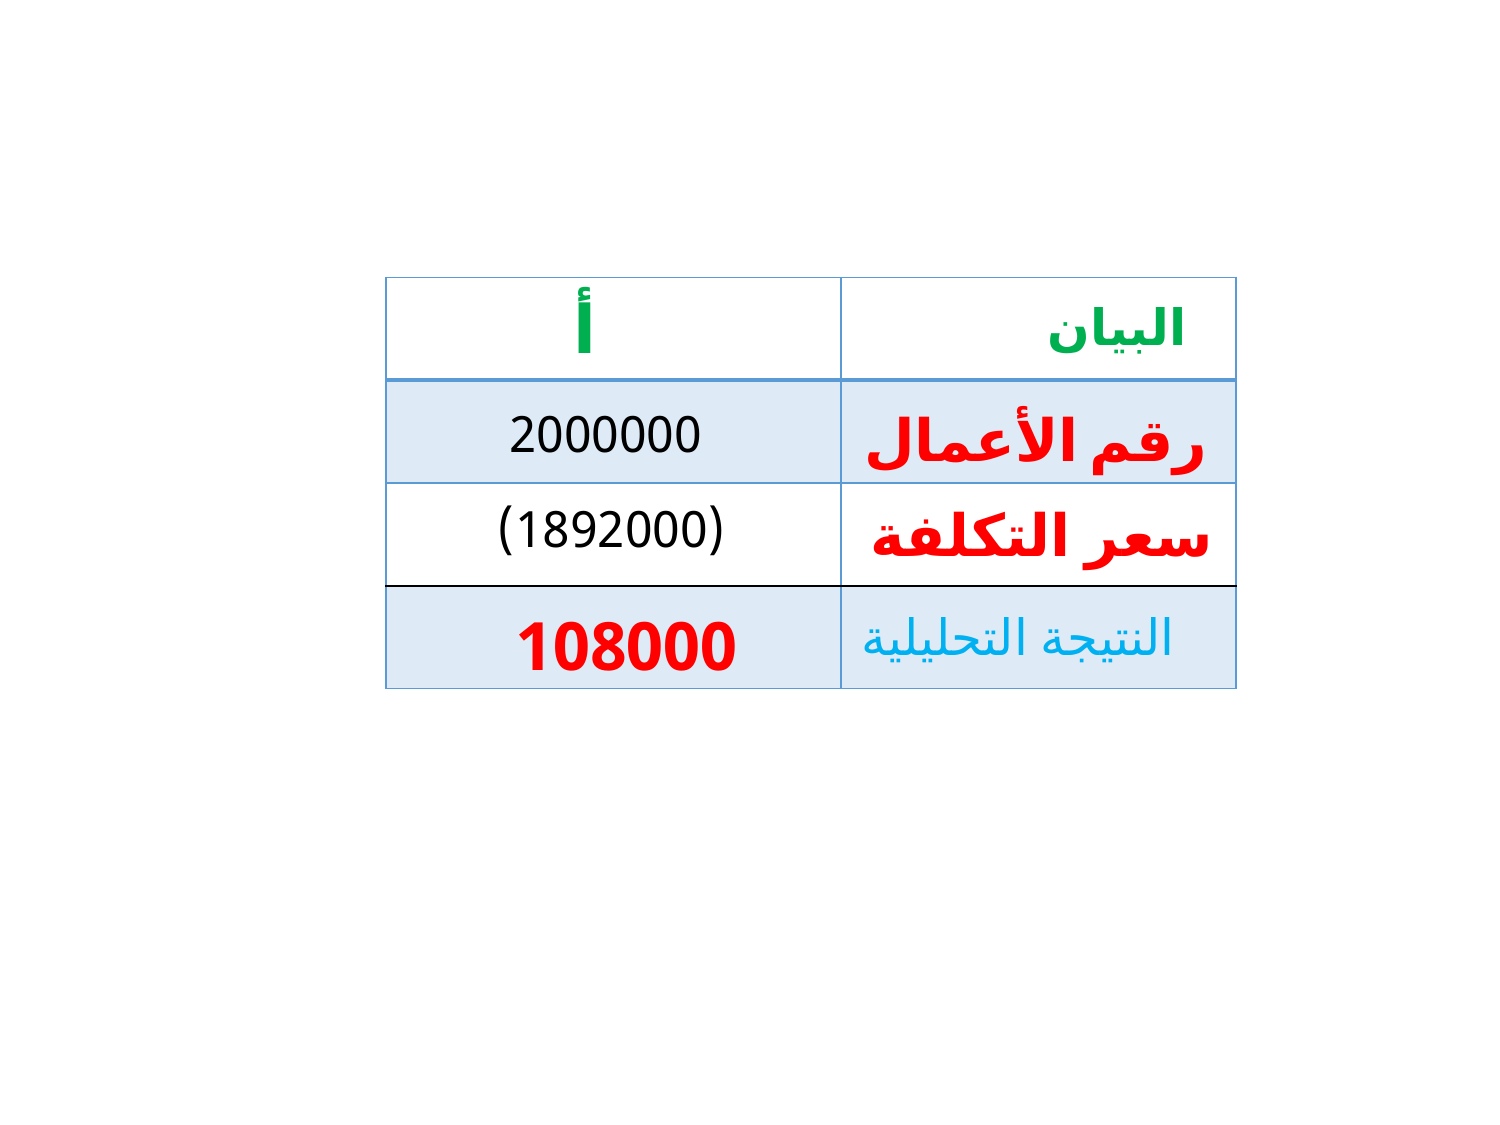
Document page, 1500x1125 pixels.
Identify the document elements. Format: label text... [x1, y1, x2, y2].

table_cell [842, 484, 1235, 585]
table_cell [387, 587, 840, 688]
table_cell [842, 382, 1235, 395]
text_box 108000 [421, 596, 753, 692]
text_box رقم الأعمال [787, 395, 1284, 481]
table_cell [387, 382, 840, 482]
table_cell [387, 484, 840, 585]
text_box 2000000 [385, 395, 717, 471]
text_box البيان [799, 288, 1201, 364]
table_header [387, 278, 840, 378]
text_box النتيجة التحليلية [846, 598, 1190, 674]
text_box (1892000) [444, 490, 741, 565]
table_cell [842, 587, 1235, 688]
text_box أ [383, 279, 786, 374]
text_box سعر التكلفة [846, 490, 1237, 575]
table_header [842, 278, 1235, 378]
